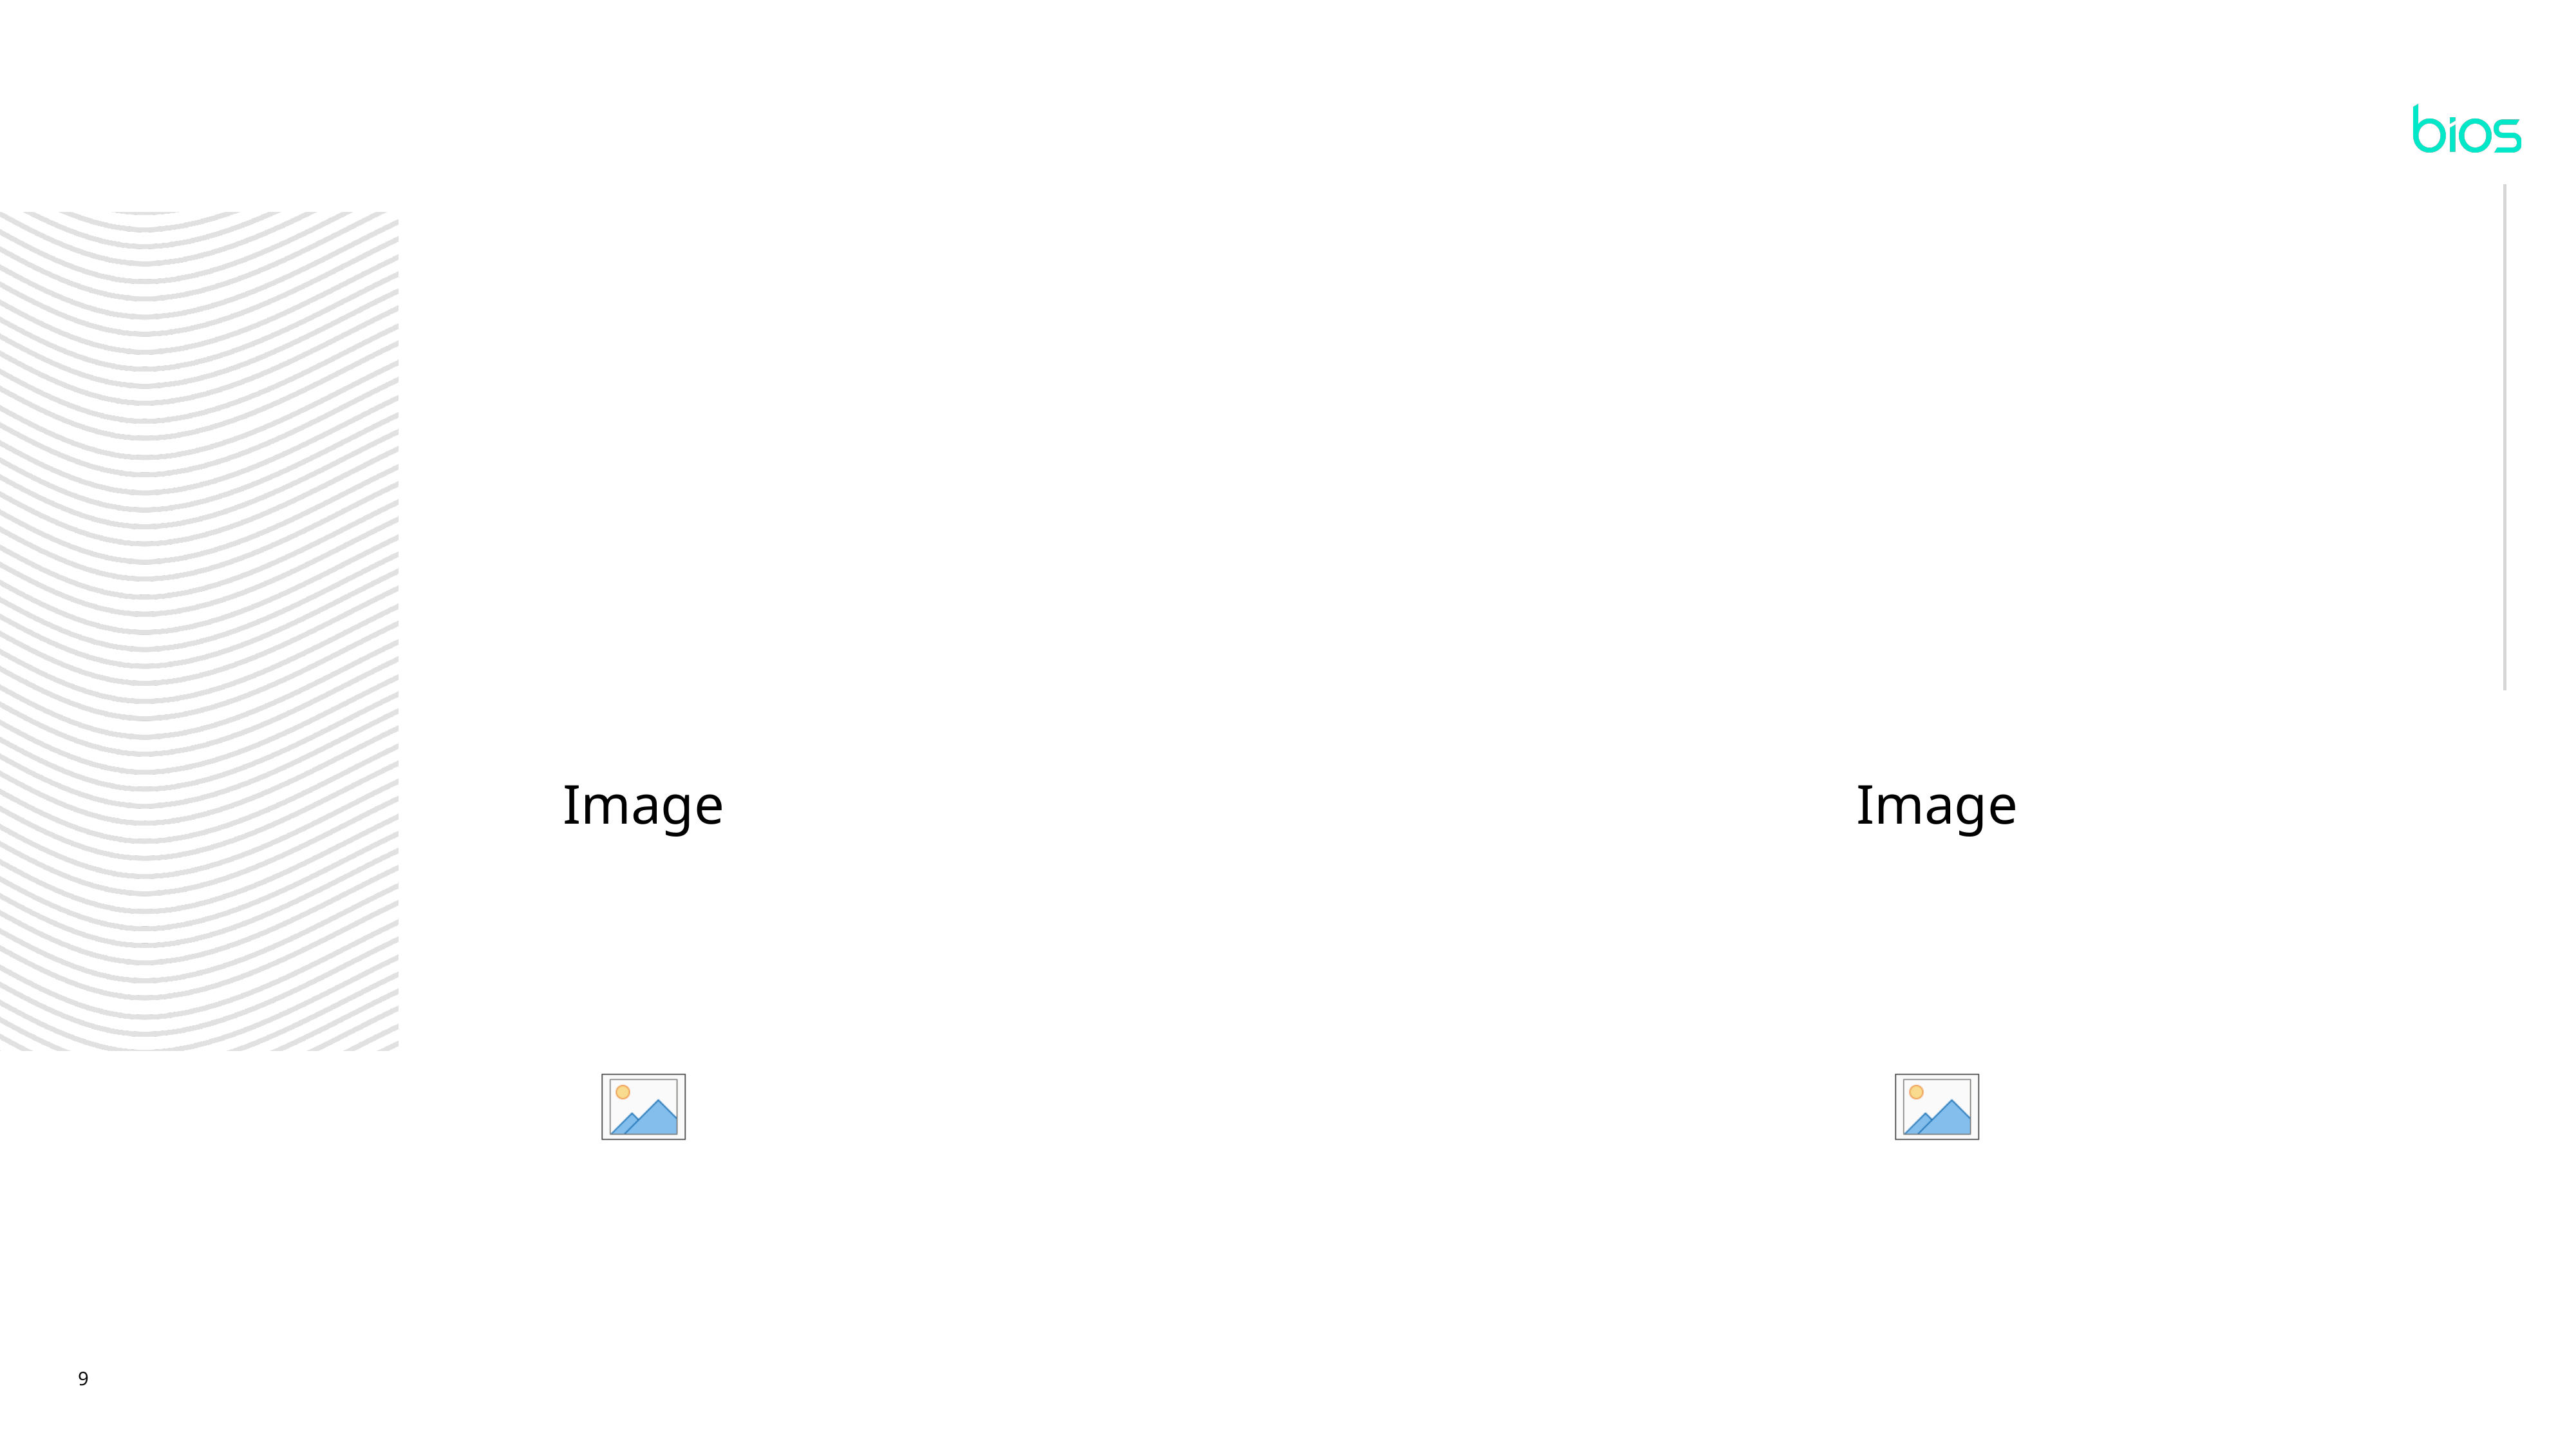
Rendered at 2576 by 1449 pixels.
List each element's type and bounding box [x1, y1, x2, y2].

picture [1293, 765, 2576, 1449]
picture [2413, 104, 2522, 153]
picture [0, 765, 1288, 1449]
